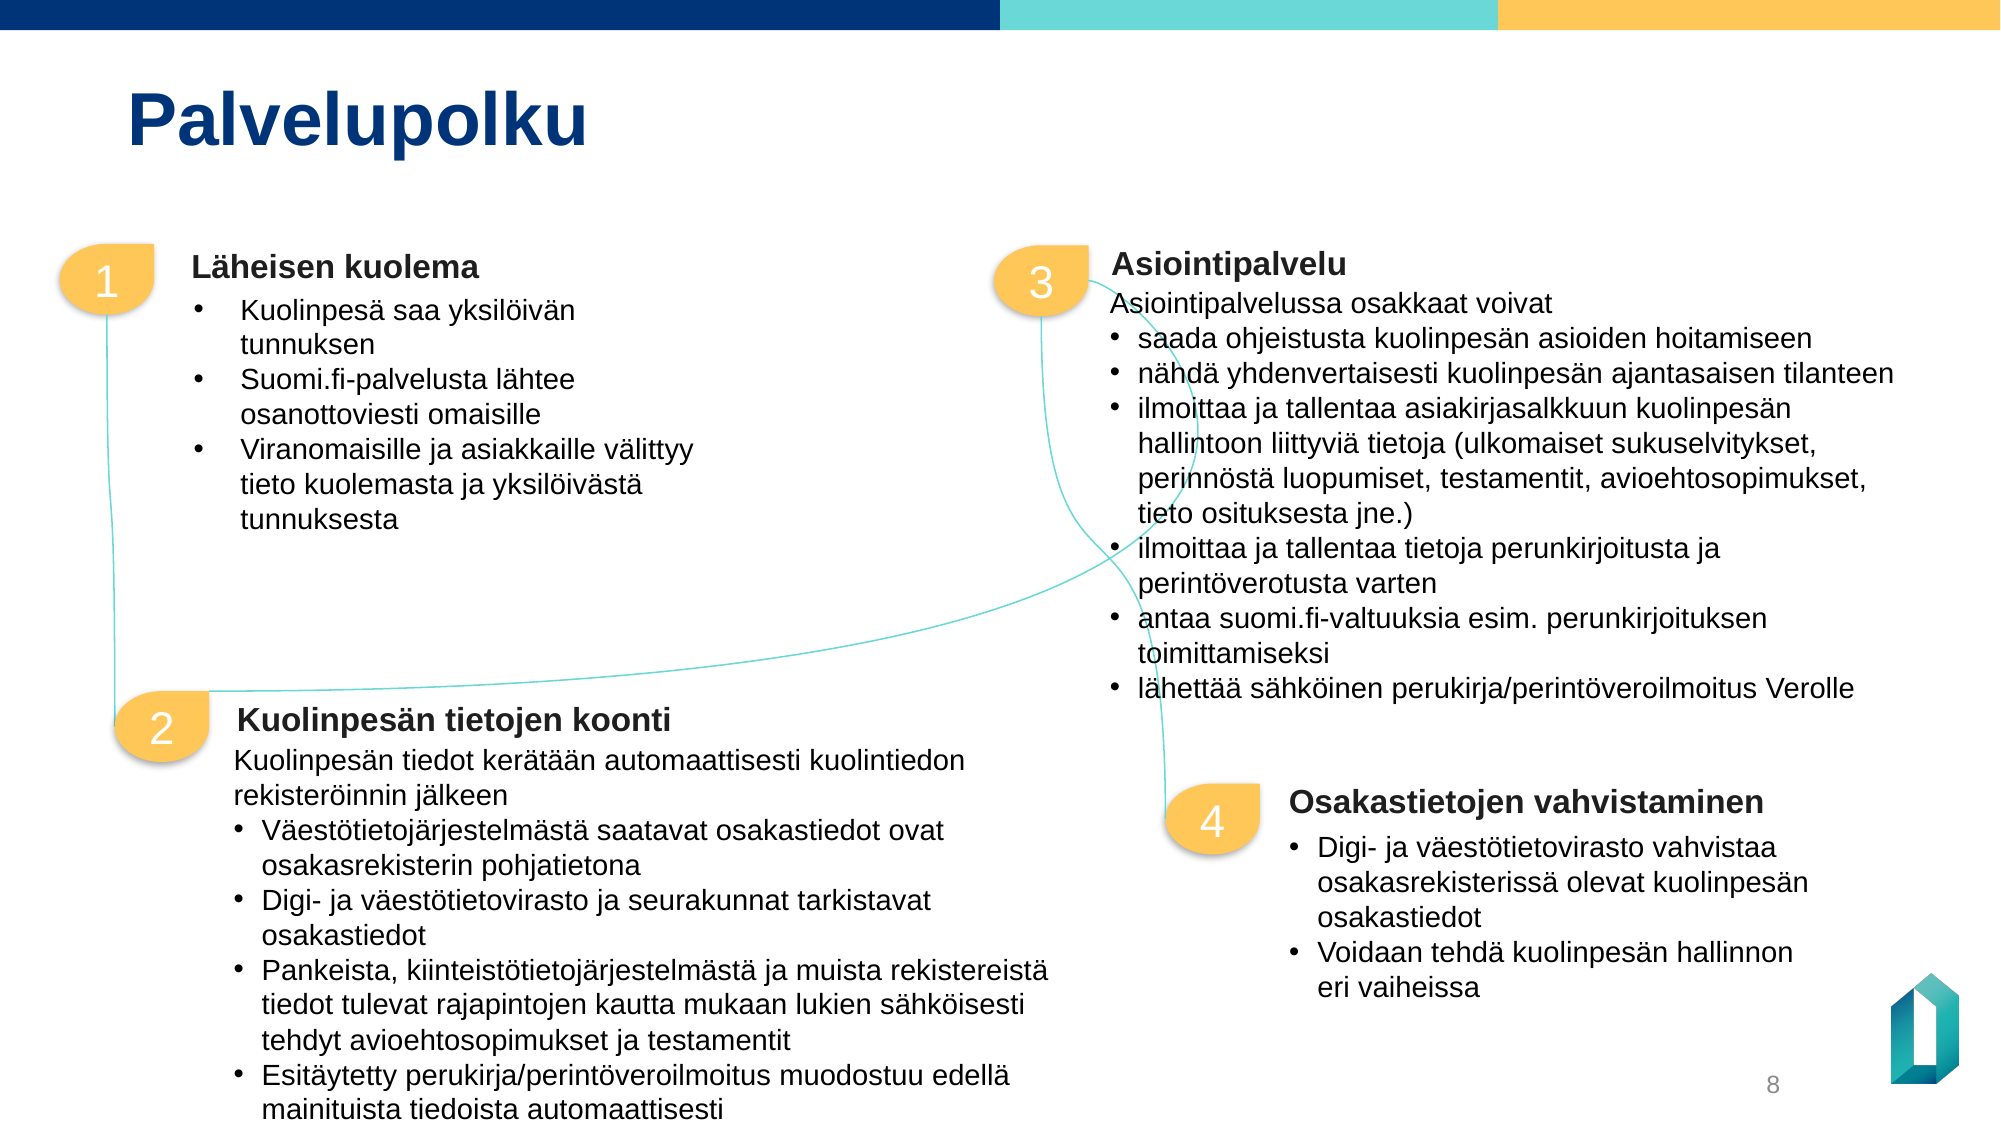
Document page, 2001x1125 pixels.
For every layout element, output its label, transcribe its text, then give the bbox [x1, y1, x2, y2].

text_box Kuolinpesän tiedot kerätään automaattisesti kuolintiedon rekisteröinnin jälkeen Väestötietojärjestelmästä saatavat osakastiedot ovat osakasrekisterin pohjatietona Digi- ja väestötietovirasto ja seurakunnat tarkistavat osakastiedot Pankeista, kiinteistötietojärjestelmästä ja muista rekistereistä tiedot tulevat rajapintojen kautta mukaan lukien sähköisesti tehdyt avioehtosopimukset ja testamentit Esitäytetty perukirja/perintöveroilmoitus muodostuu edellä mainituista tiedoista automaattisesti [218, 733, 1115, 1125]
text_box 2 [113, 690, 210, 763]
text_box Osakastietojen vahvistaminen [1274, 772, 1781, 828]
text_box Kuolinpesä saa yksilöivän tunnuksen Suomi.fi-palvelusta lähtee osanottoviesti omaisille Viranomaisille ja asiakkaille välittyy tieto kuolemasta ja yksilöivästä tunnuksesta [178, 293, 410, 618]
text_box Digi- ja väestötietovirasto vahvistaa osakasrekisterissä olevat kuolinpesän osakastiedot Voidaan tehdä kuolinpesän hallinnon eri vaiheissa [1274, 821, 1839, 1011]
text_box Läheisen kuolema [176, 237, 410, 293]
picture [1891, 973, 1959, 1084]
text_box Asiointipalvelu [1096, 234, 1363, 289]
title Palvelupolku [112, 16, 1796, 169]
slide_number 8 [1659, 1066, 1796, 1102]
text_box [851, 505, 1355, 630]
text_box 4 [1164, 782, 1261, 856]
text_box Asiointipalvelussa osakkaat voivat saada ohjeistusta kuolinpesän asioiden hoitamiseen nähdä yhdenvertaisesti kuolinpesän ajantasaisen tilanteen ilmoittaa ja tallentaa asiakirjasalkkuun kuolinpesän hallintoon liittyviä tietoja (ulkomaiset sukuselvitykset, perinnöstä luopumiset, testamentit, avioehtosopimukset, tieto osituksesta jne.) ilmoittaa ja tallentaa tietoja perunkirjoitusta ja perintöverotusta varten antaa suomi.fi-valtuuksia esim. perunkirjoituksen toimittamiseksi lähettää sähköinen perukirja/perintöveroilmoitus Verolle [1095, 276, 1918, 752]
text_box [415, 98, 802, 898]
text_box Kuolinpesän tietojen koonti [222, 691, 410, 746]
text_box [0, 516, 318, 525]
text_box 1 [58, 243, 155, 316]
text_box 3 [993, 244, 1090, 317]
